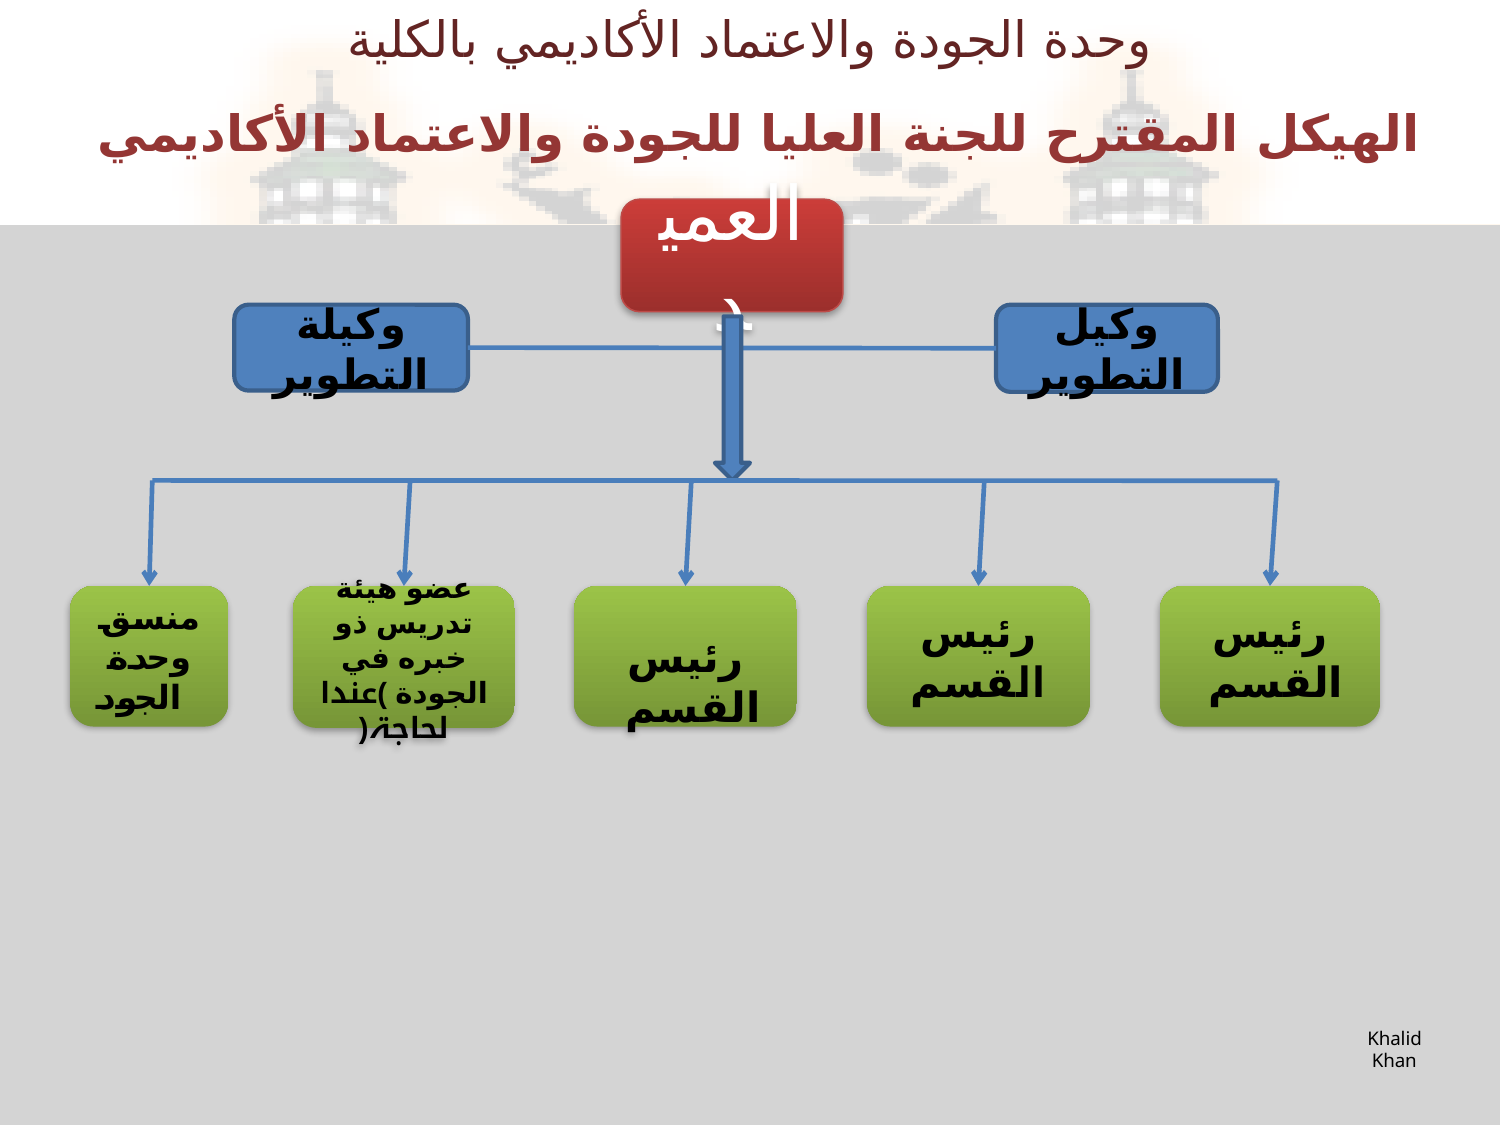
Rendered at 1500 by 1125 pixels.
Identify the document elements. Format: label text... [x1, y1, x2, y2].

text_box رئيس القسم [1160, 585, 1380, 727]
text_box رئيس القسم [867, 585, 1090, 727]
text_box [97, 531, 204, 535]
text_box [712, 357, 752, 478]
text_box رئيس القسم [574, 585, 797, 727]
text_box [353, 529, 460, 537]
text_box وكيل التطوير [993, 302, 1221, 394]
text_box وحدة الجودة والاعتماد الأكاديمي بالكلية [0, 0, 1500, 76]
text_box عضو هيئة تدريس ذو خبره في الجودة )عندالحاجۃ( [292, 585, 515, 728]
text_box منسق وحدة الجودۃ [70, 585, 229, 727]
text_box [635, 529, 742, 537]
text_box [721, 314, 744, 346]
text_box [928, 529, 1035, 537]
text_box Khalid Khan [1334, 1029, 1455, 1068]
text_box وكيلة التطوير [232, 302, 471, 393]
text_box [1220, 529, 1327, 538]
text_box العميد [620, 198, 844, 313]
text_box الهيكل المقترح للجنة العليا للجودة والاعتماد الأكاديمي [0, 93, 1500, 169]
